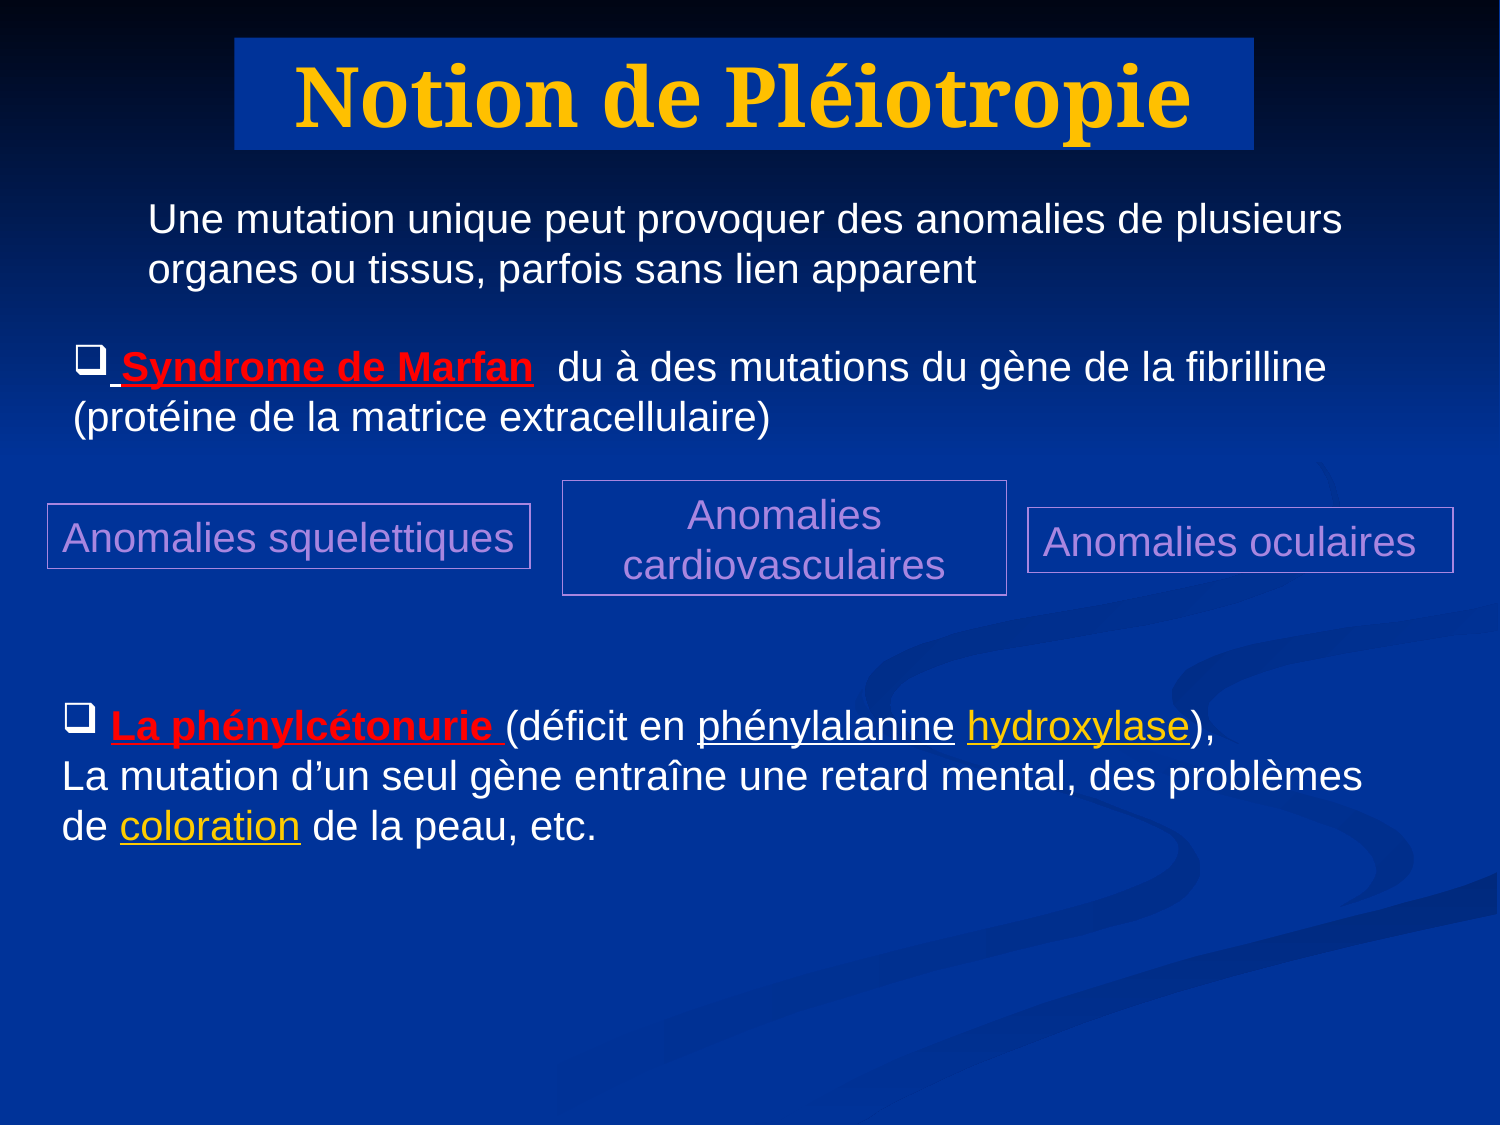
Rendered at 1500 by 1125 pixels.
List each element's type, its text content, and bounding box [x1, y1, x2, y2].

text_box La phénylcétonurie (déficit en phénylalanine hydroxylase), La mutation d’un seul gène entraîne une retard mental, des problèmes de coloration de la peau, etc. [46, 691, 1407, 907]
text_box Une mutation unique peut provoquer des anomalies de plusieurs organes ou tissus, parfois sans lien apparent [57, 184, 1471, 300]
text_box Syndrome de Marfan du à des mutations du gène de la fibrilline (protéine de la matrice extracellulaire) [57, 332, 1471, 448]
text_box Anomalies cardiovasculaires [562, 480, 1007, 596]
text_box Anomalies oculaires [1028, 507, 1454, 573]
text_box Notion de Pléiotropie [234, 37, 1254, 150]
text_box Anomalies squelettiques [47, 503, 530, 569]
